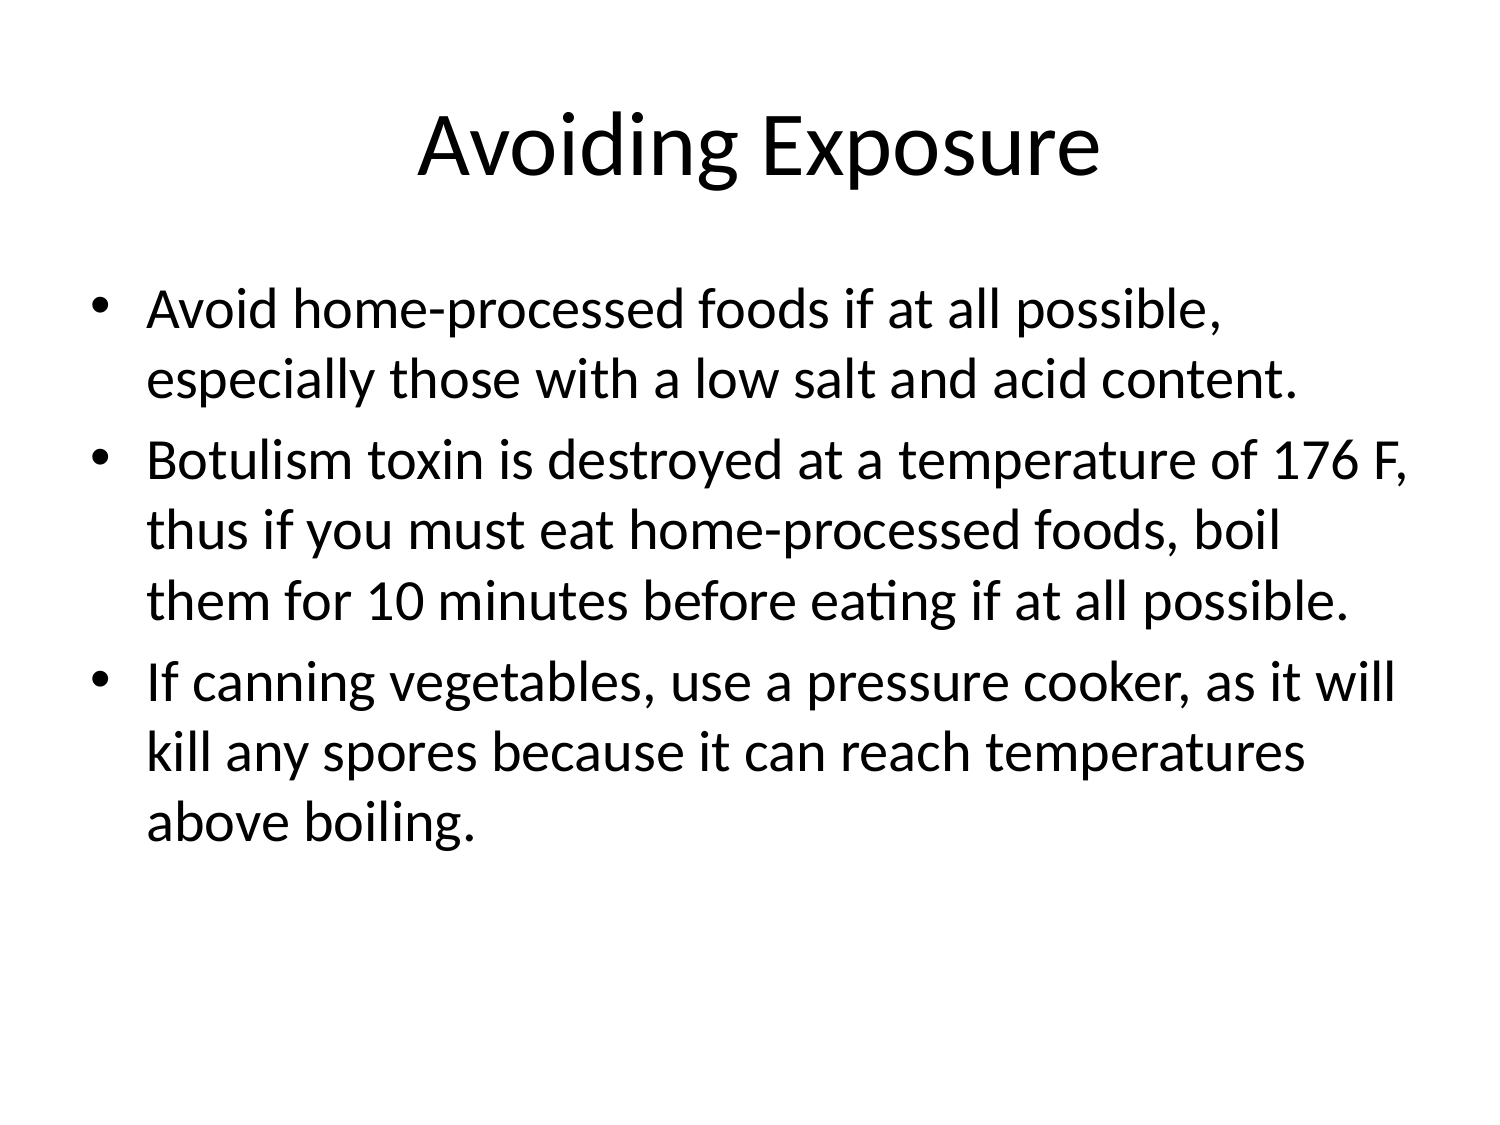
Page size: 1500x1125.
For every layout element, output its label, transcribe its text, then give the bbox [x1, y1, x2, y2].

title Avoiding Exposure [75, 45, 1425, 233]
list Avoid home-processed foods if at all possible, especially those with a low salt and acid content. Botulism toxin is destroyed at a temperature of 176 F, thus if you must eat home-processed foods, boil them for 10 minutes before eating if at all possible. If canning vegetables, use a pressure cooker, as it will kill any spores because it can reach temperatures above boiling. [75, 262, 1425, 1005]
